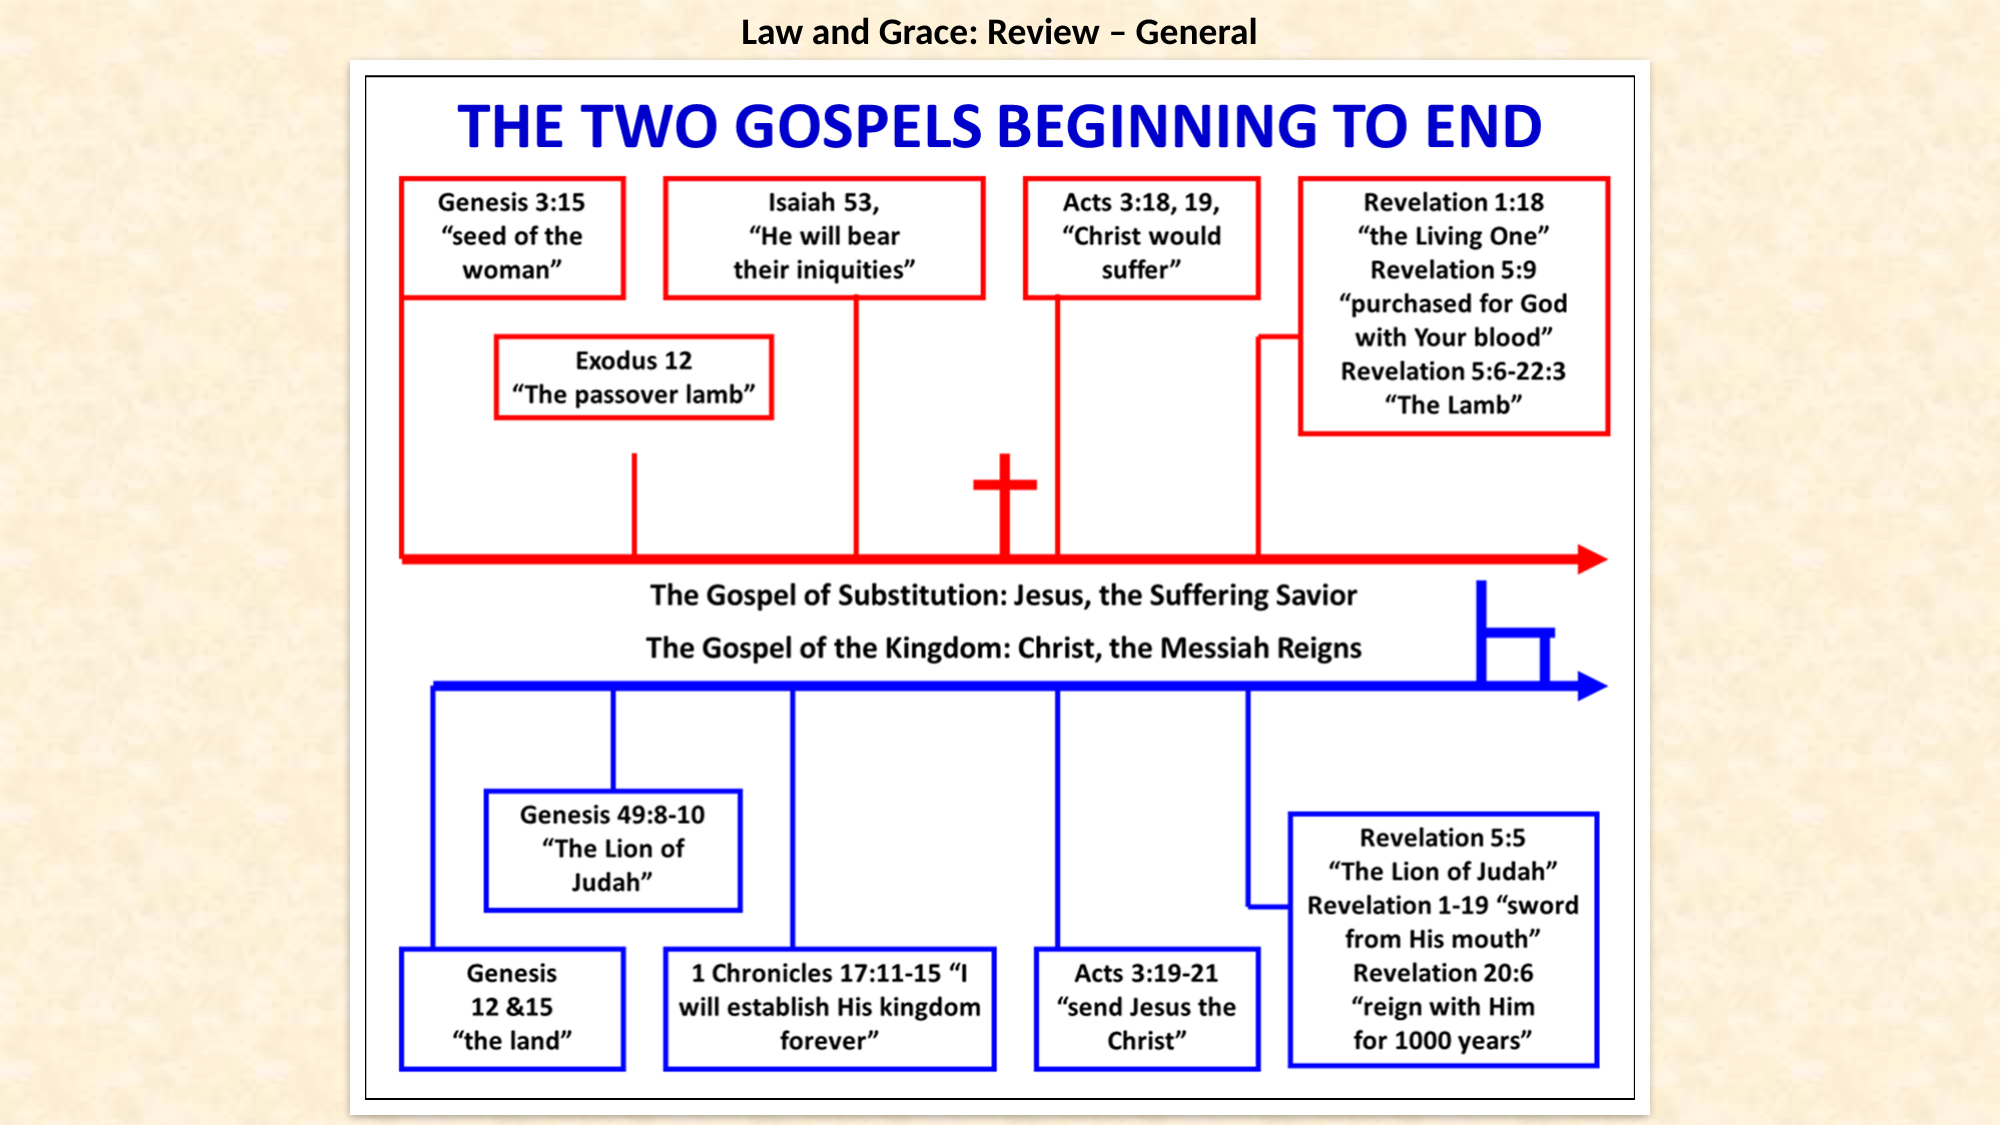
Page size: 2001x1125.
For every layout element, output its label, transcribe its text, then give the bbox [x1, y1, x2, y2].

picture [364, 74, 1636, 1100]
picture [0, 0, 2001, 1125]
text_box Law and Grace: Review – General [339, 0, 1660, 60]
